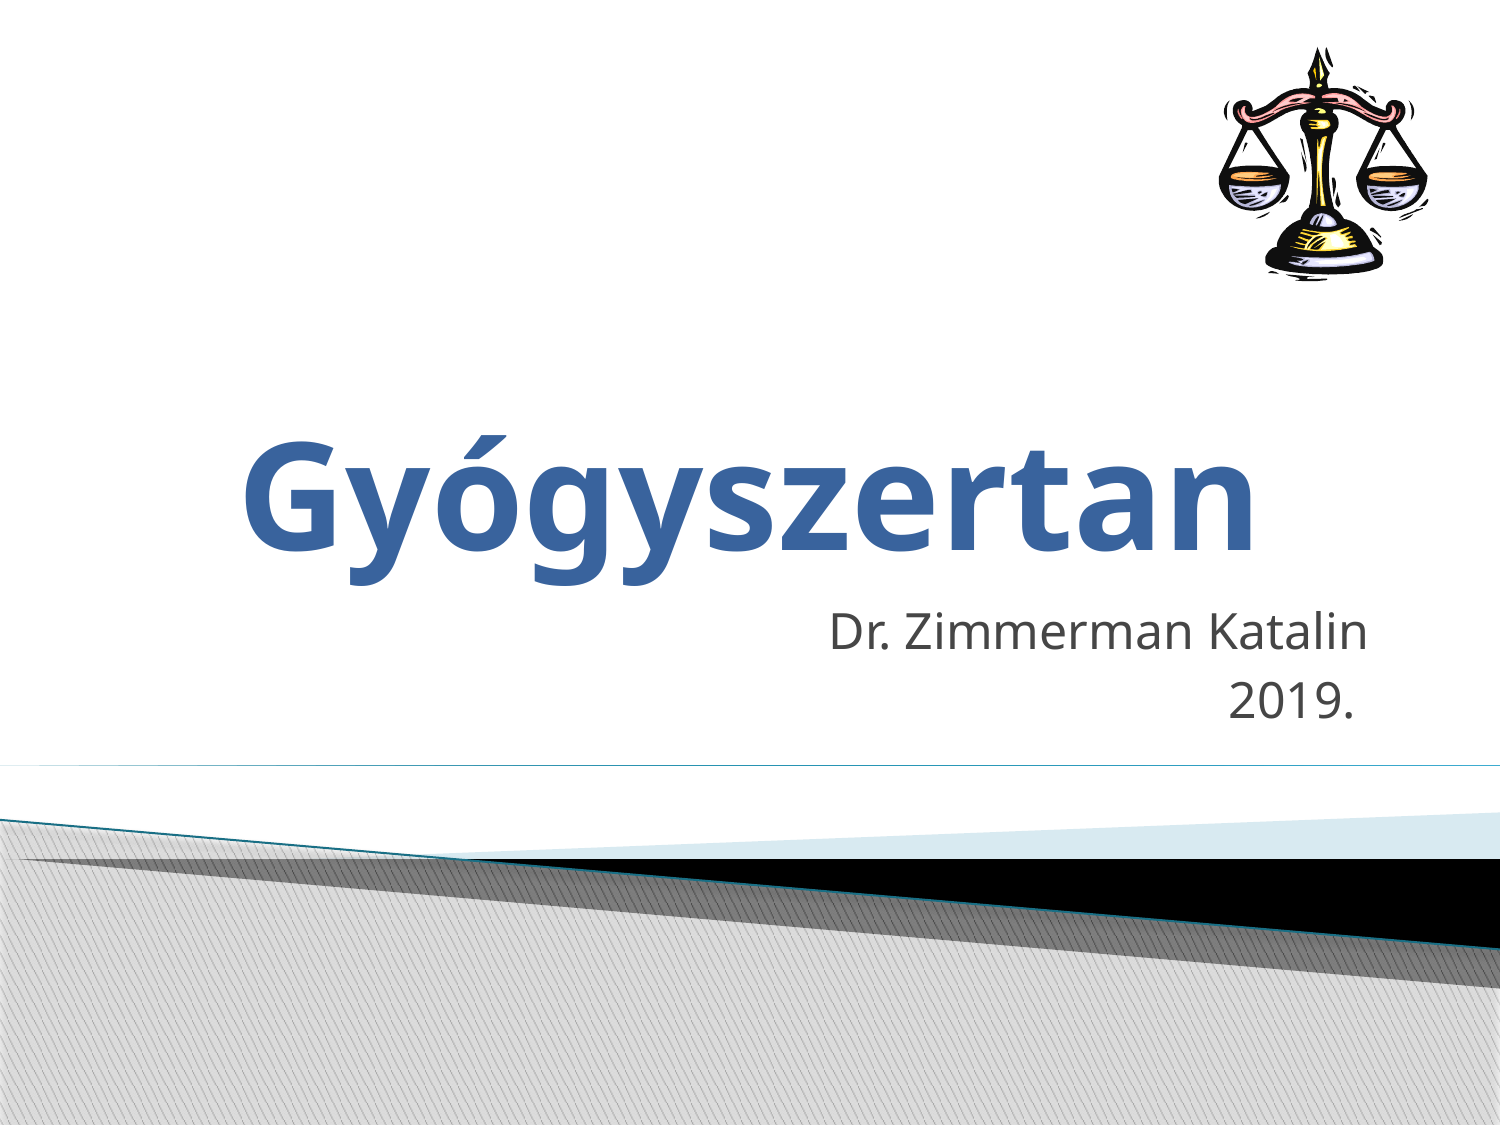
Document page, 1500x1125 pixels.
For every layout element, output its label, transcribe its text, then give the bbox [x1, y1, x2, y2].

title Gyógyszertan [112, 287, 1388, 588]
picture [1218, 46, 1429, 282]
subtitle Dr. Zimmerman Katalin 2019. [112, 592, 1388, 790]
picture [5, 859, 1500, 989]
